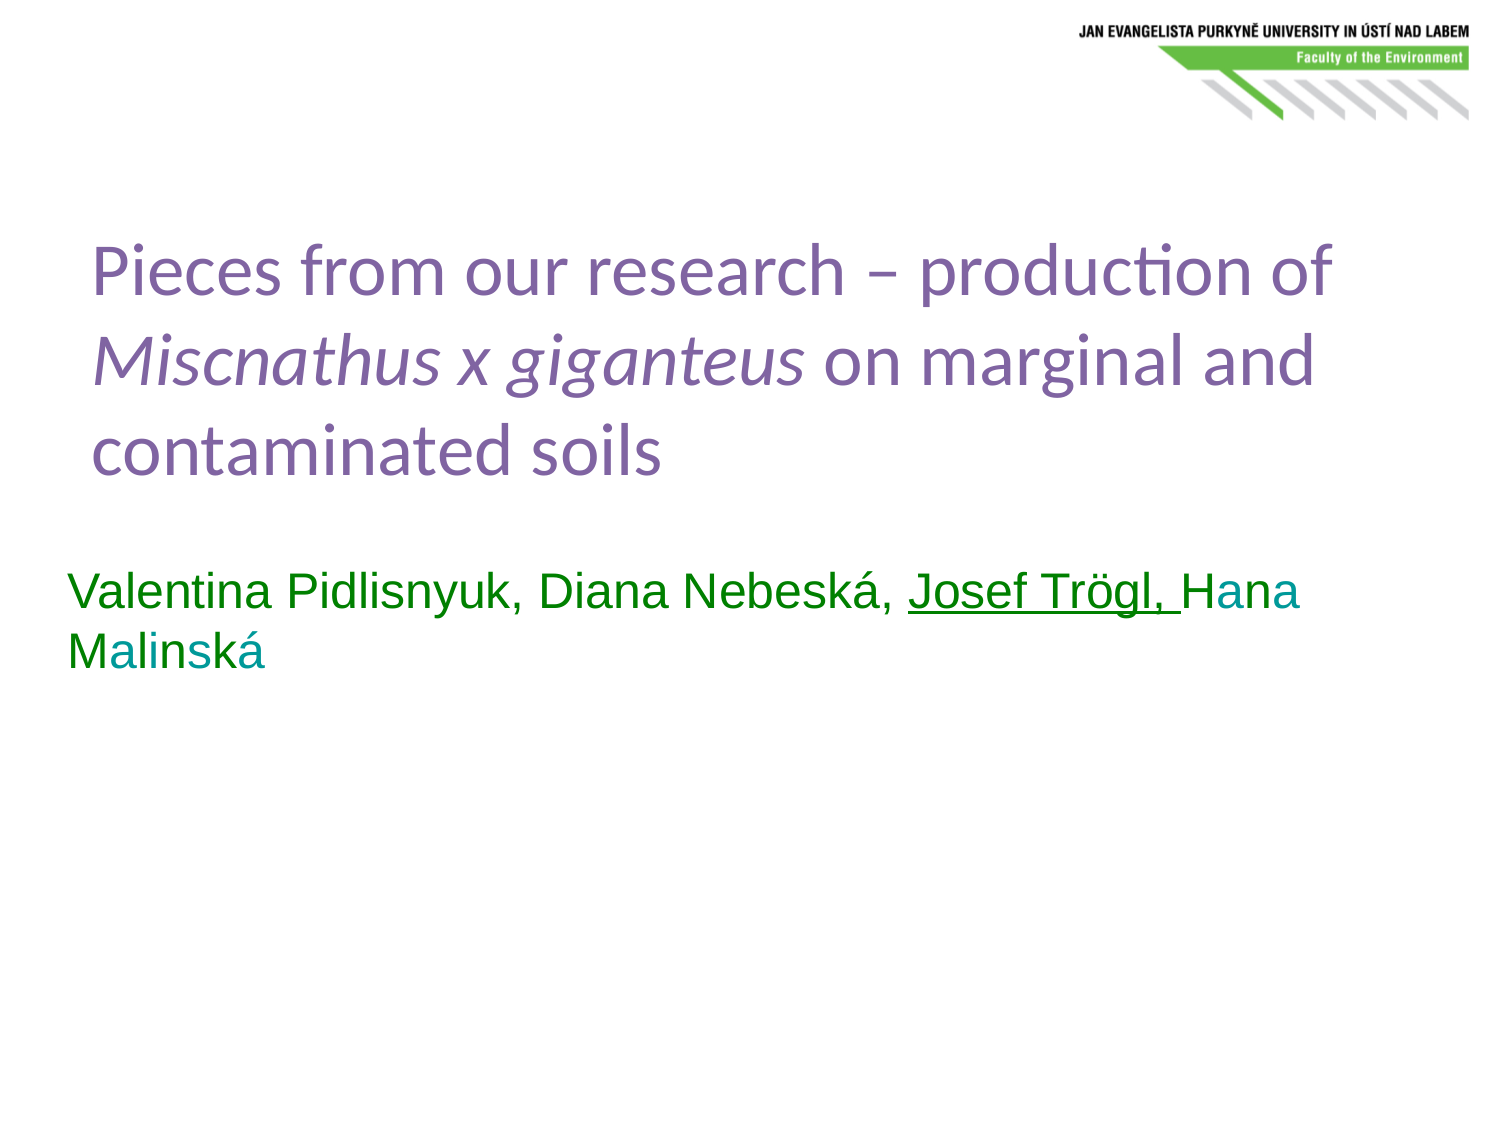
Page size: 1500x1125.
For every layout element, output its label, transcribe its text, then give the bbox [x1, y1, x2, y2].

text_box Valentina Pidlisnyuk, Diana Nebeská, Josef Trögl, Hana Malinská [53, 550, 1456, 686]
picture [1021, 0, 1500, 161]
title Pieces from our research – production of Miscnathus x giganteus on marginal and contaminated soils [76, 172, 1424, 539]
